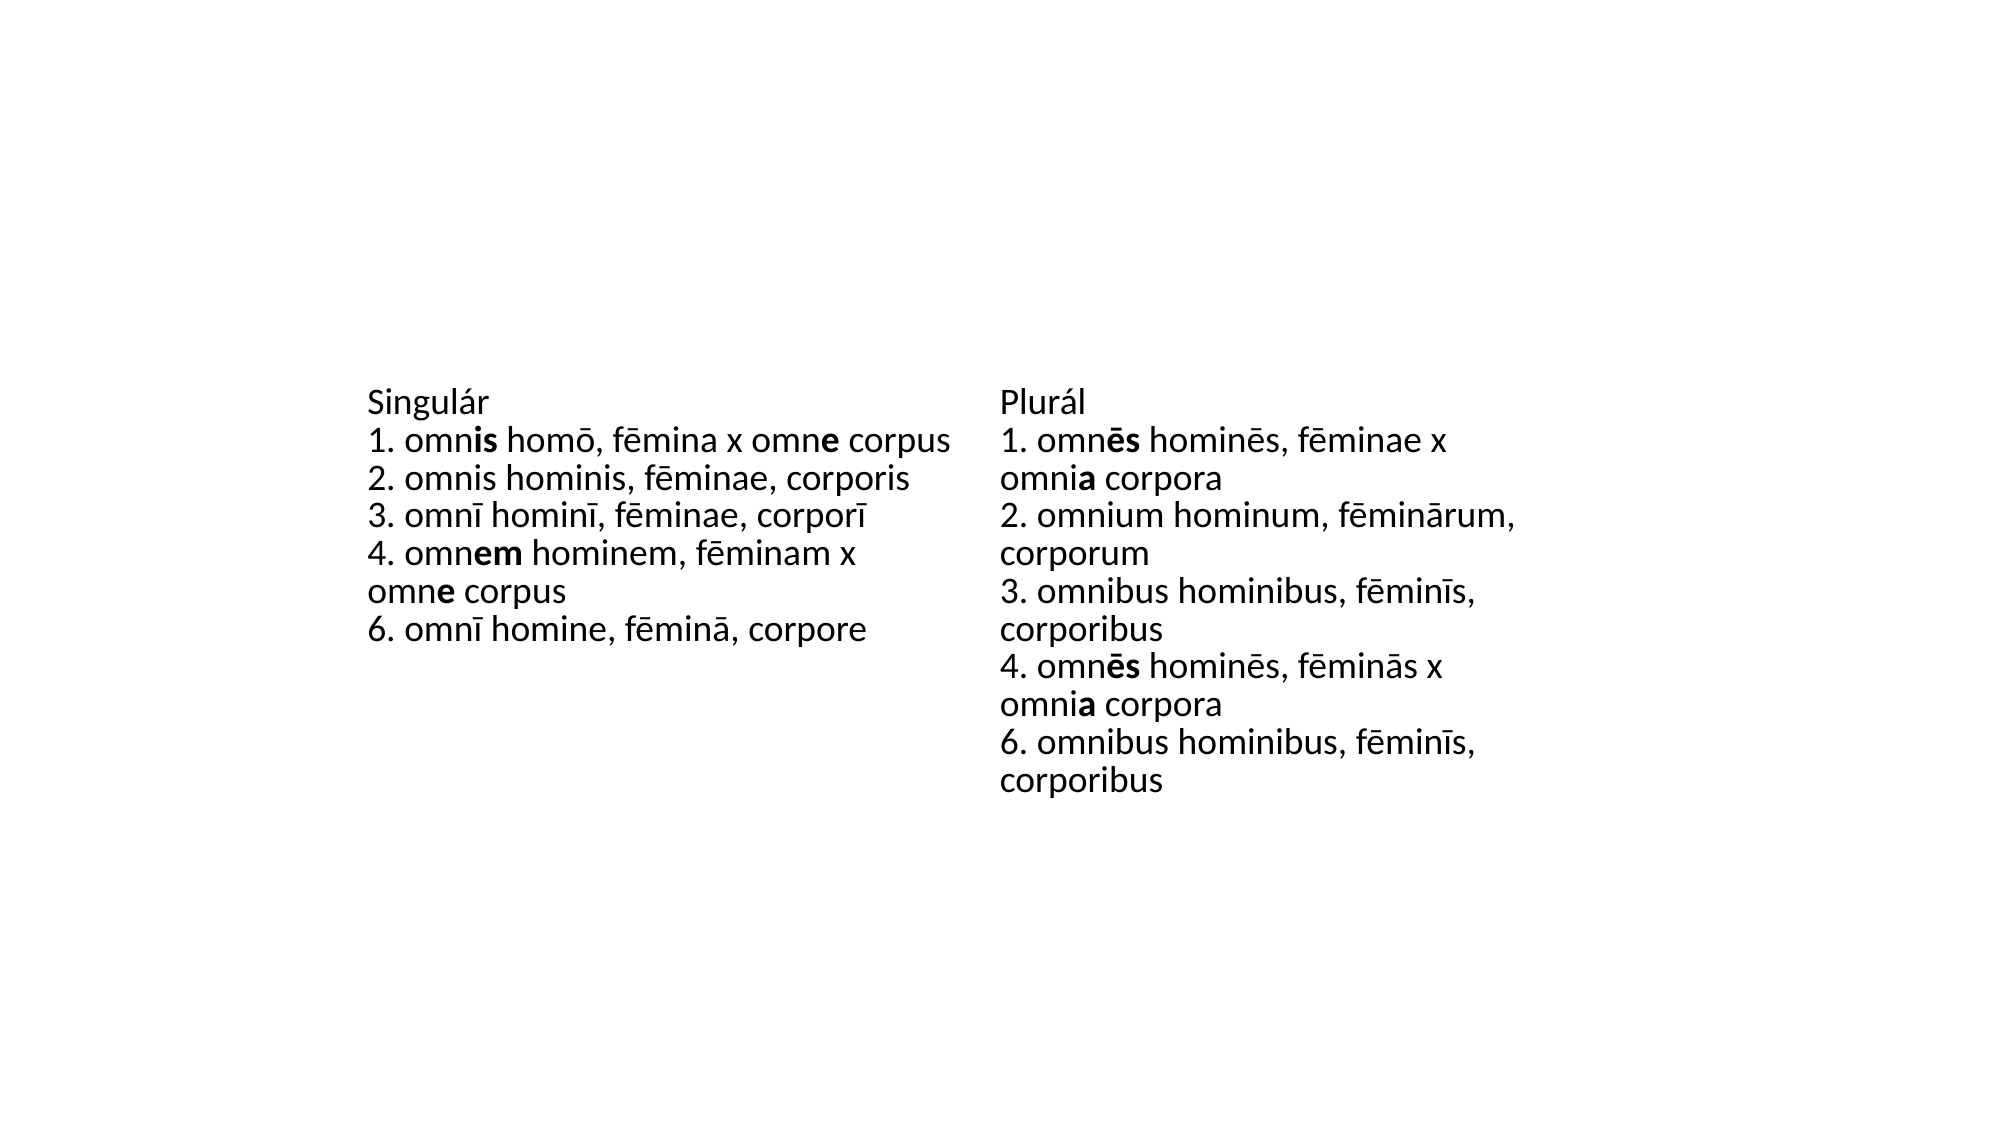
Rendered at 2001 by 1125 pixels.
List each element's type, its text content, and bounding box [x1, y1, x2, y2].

table_cell 1. omnis homō, fēmina x omne corpus 2. omnis hominis, fēminae, corporis 3. omnī hominī, fēminae, corporī 4. omnem hominem, fēminam x omne corpus 6. omnī homine, fēminā, corpore [367, 424, 1000, 839]
table_cell 1. omnēs hominēs, fēminae x omnia corpora 2. omnium hominum, fēminārum, corporum 3. omnibus hominibus, fēminīs, corporibus 4. omnēs hominēs, fēminās x omnia corpora 6. omnibus hominibus, fēminīs, corporibus [1000, 424, 1633, 839]
table_header Plurál [1000, 386, 1633, 424]
table_header Singulár [367, 386, 1000, 424]
